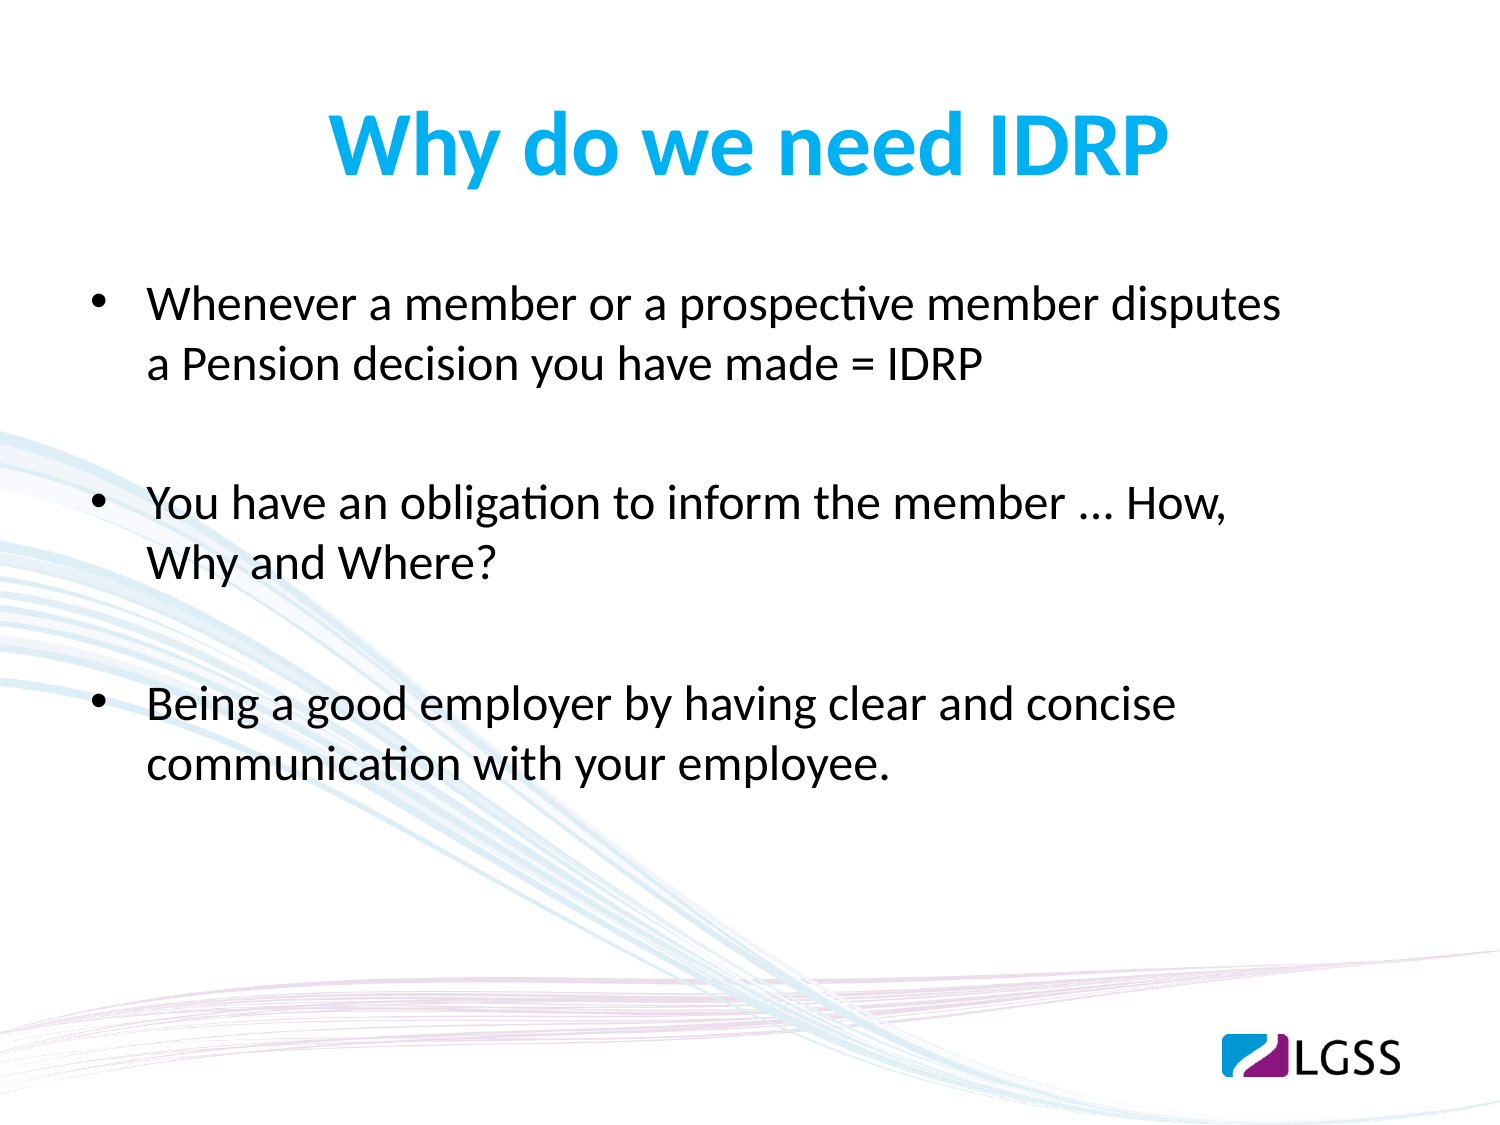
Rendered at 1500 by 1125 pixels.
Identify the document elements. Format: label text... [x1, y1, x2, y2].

list Whenever a member or a prospective member disputes a Pension decision you have made = IDRP You have an obligation to inform the member ... How, Why and Where? Being a good employer by having clear and concise communication with your employee. [75, 262, 1306, 430]
picture [0, 431, 1500, 1125]
title Why do we need IDRP [75, 45, 1425, 233]
